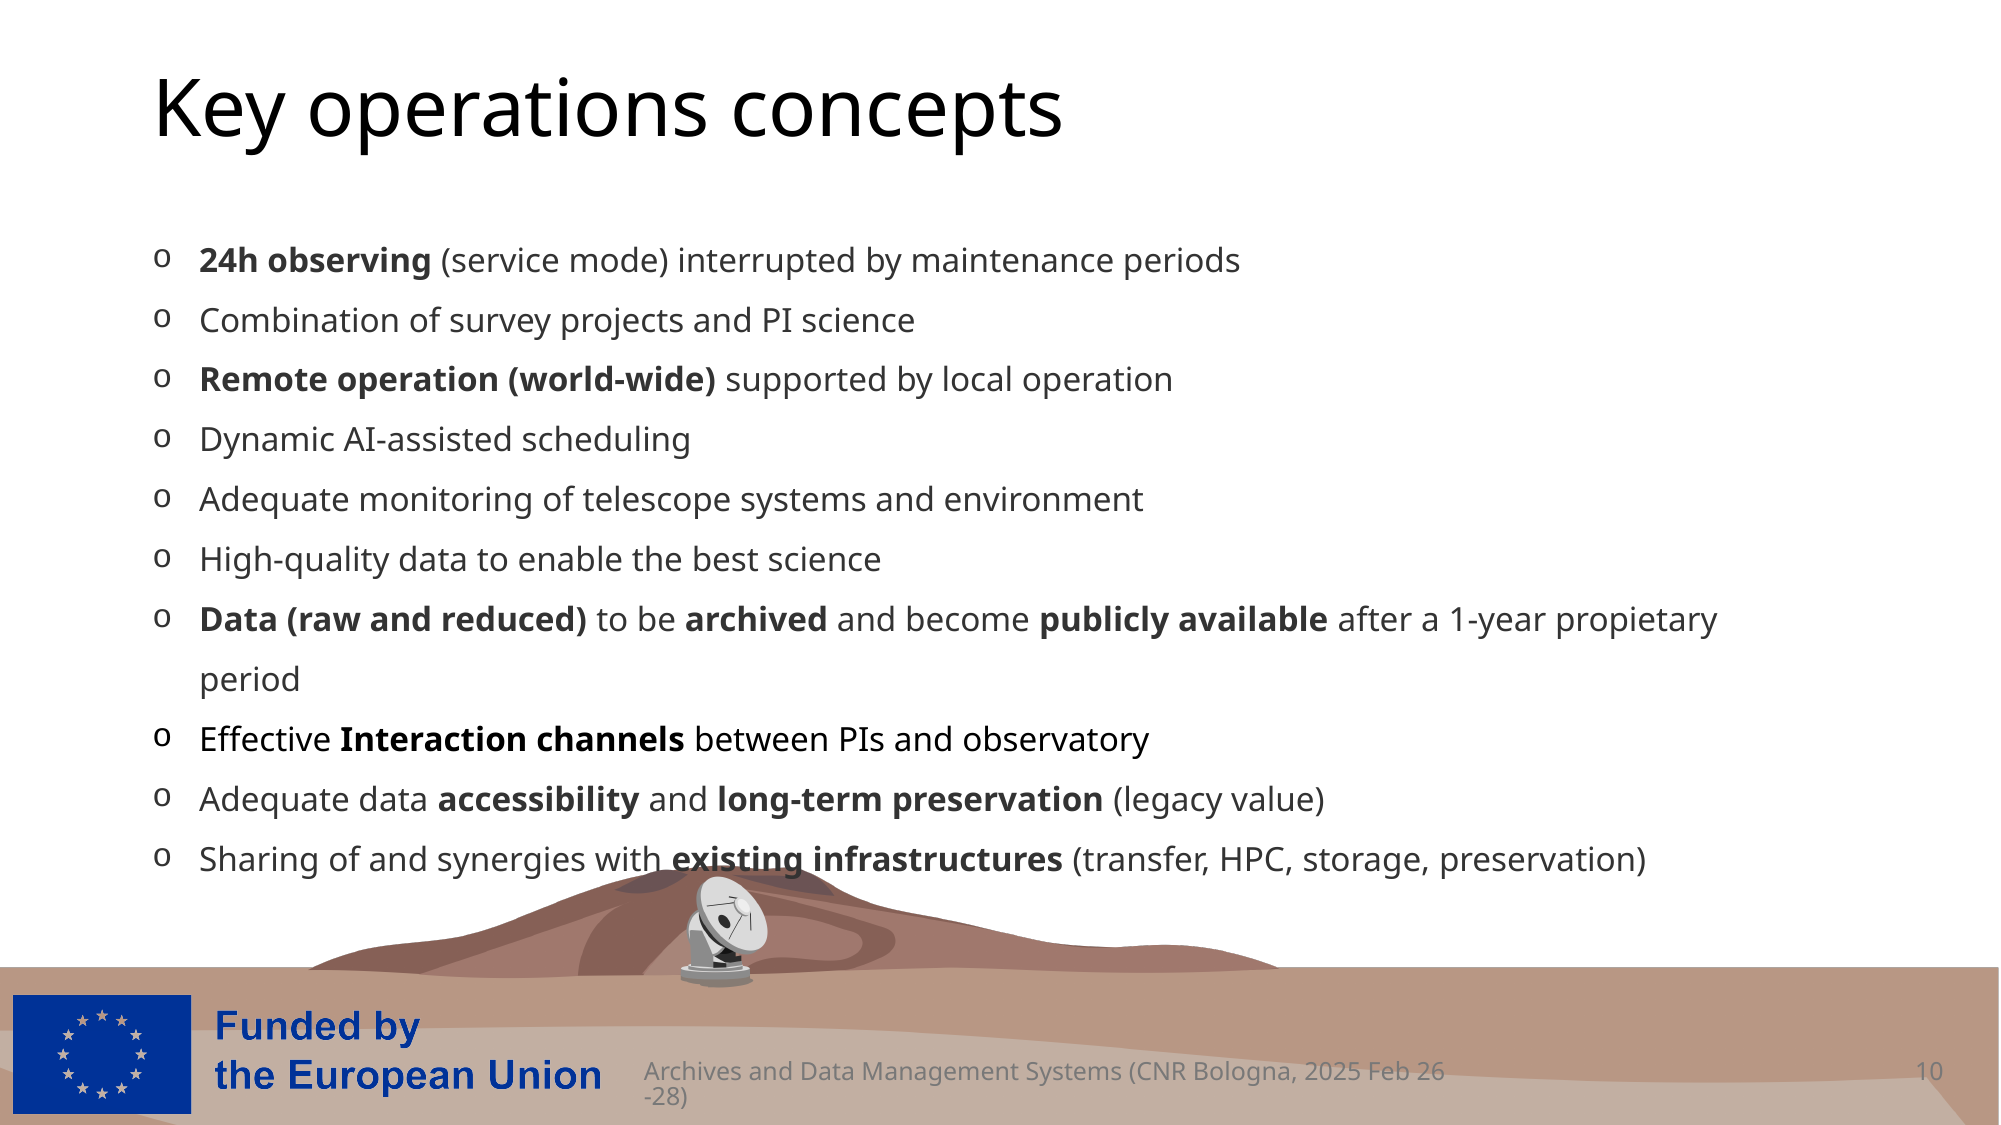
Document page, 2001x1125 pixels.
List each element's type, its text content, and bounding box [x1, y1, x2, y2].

footer Archives and Data Management Systems (CNR Bologna, 2025 Feb 26-28) [628, 1042, 1468, 1103]
title Key operations concepts [137, 59, 1863, 162]
picture [0, 838, 2000, 1125]
text_box 24h observing (service mode) interrupted by maintenance periods Combination of survey projects and PI science Remote operation (world-wide) supported by local operation Dynamic AI-assisted scheduling Adequate monitoring of telescope systems and environment High-quality data to enable the best science Data (raw and reduced) to be archived and become publicly available after a 1-year propietary period Effective Interaction channels between PIs and observatory Adequate data accessibility and long-term preservation (legacy value) Sharing of and synergies with existing infrastructures (transfer, HPC, storage, preservation) [137, 211, 1806, 885]
slide_number 10 [1508, 1042, 1959, 1103]
